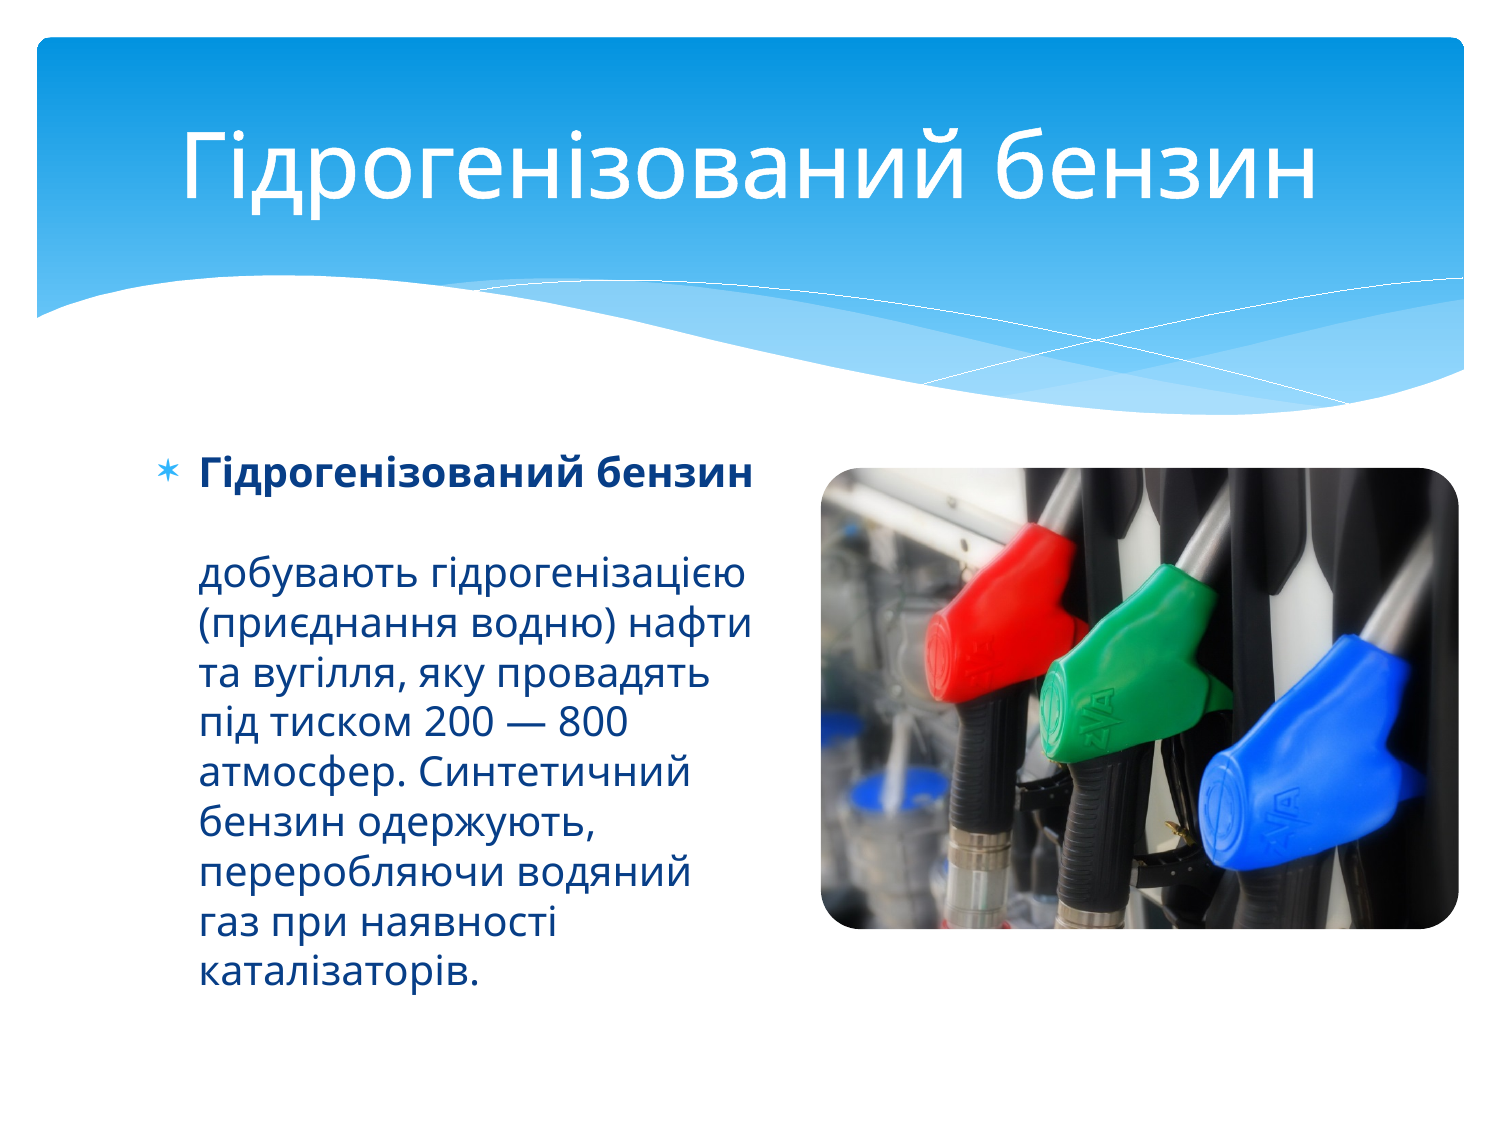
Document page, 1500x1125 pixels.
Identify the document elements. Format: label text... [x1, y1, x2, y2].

list Гідрогенізований бензин добувають гідрогенізацією(приєднання водню) нафти та вугілля, яку провадять під тиском 200 — 800 атмосфер. Синтетичний бензин одержують, переробляючи водяний газ при наявності каталізаторів. [143, 438, 774, 1005]
picture [820, 467, 1459, 930]
title Гідрогенізований бензин [75, 55, 1425, 268]
